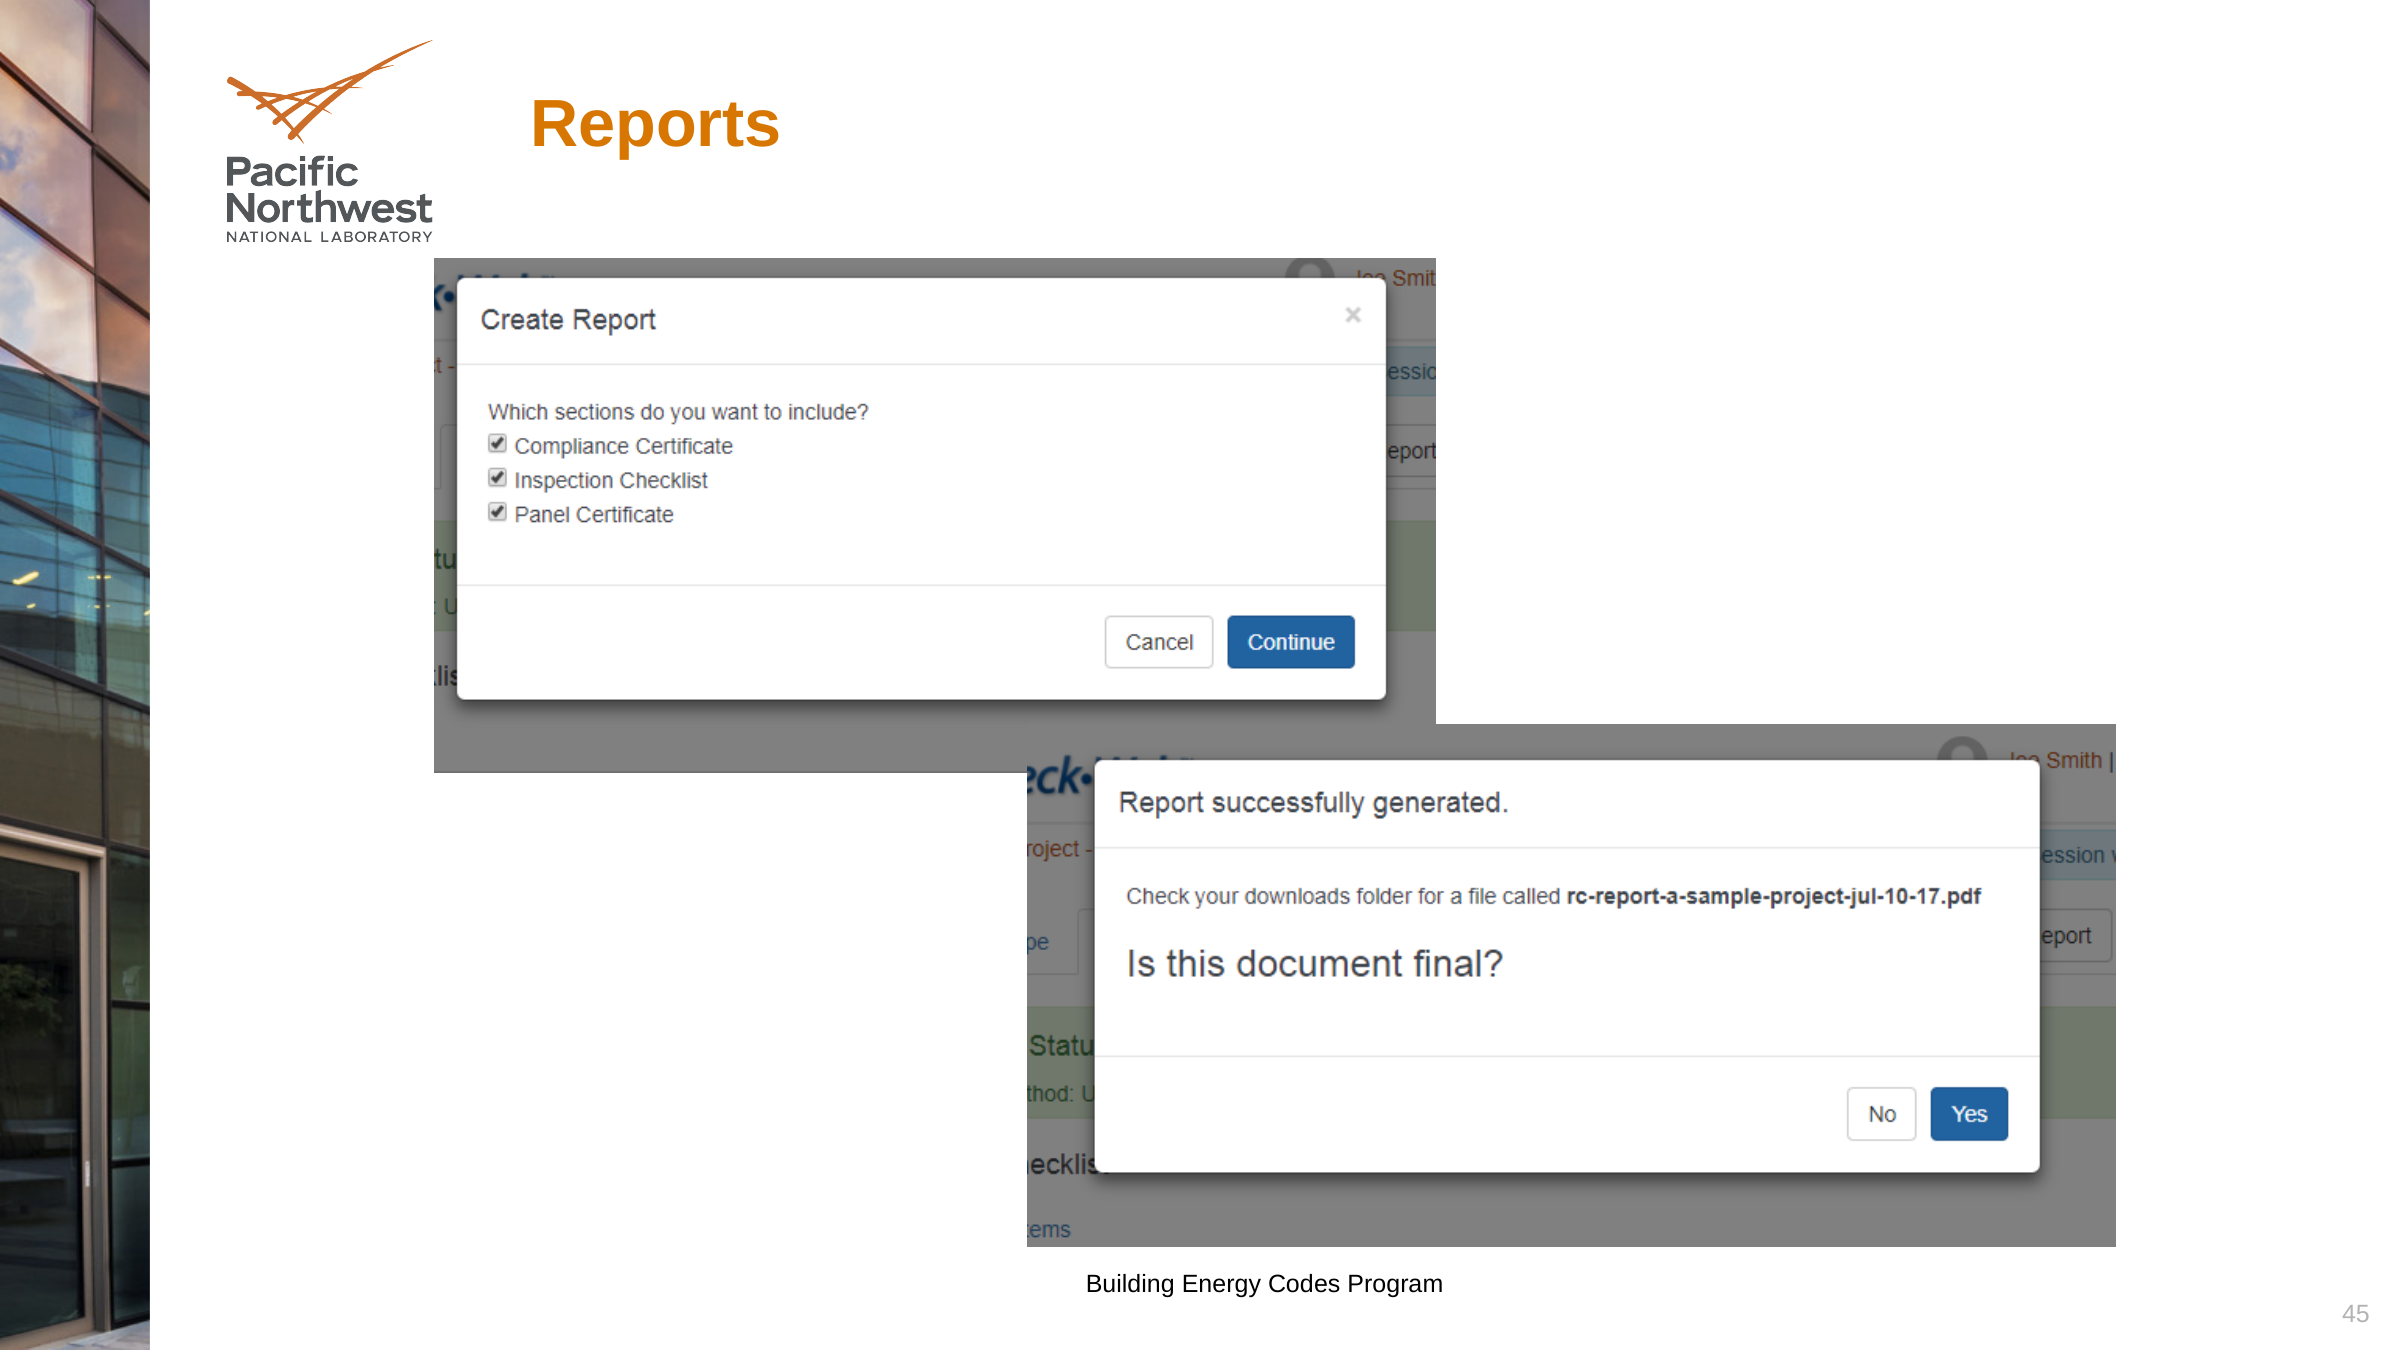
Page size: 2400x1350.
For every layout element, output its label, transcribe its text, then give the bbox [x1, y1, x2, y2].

picture [0, 0, 149, 1350]
slide_number 45 [2295, 1275, 2370, 1350]
text_box Reports [529, 79, 2099, 160]
text_box Building Energy Codes Program [1027, 1252, 1503, 1313]
picture [434, 258, 2116, 1247]
picture [225, 38, 435, 244]
